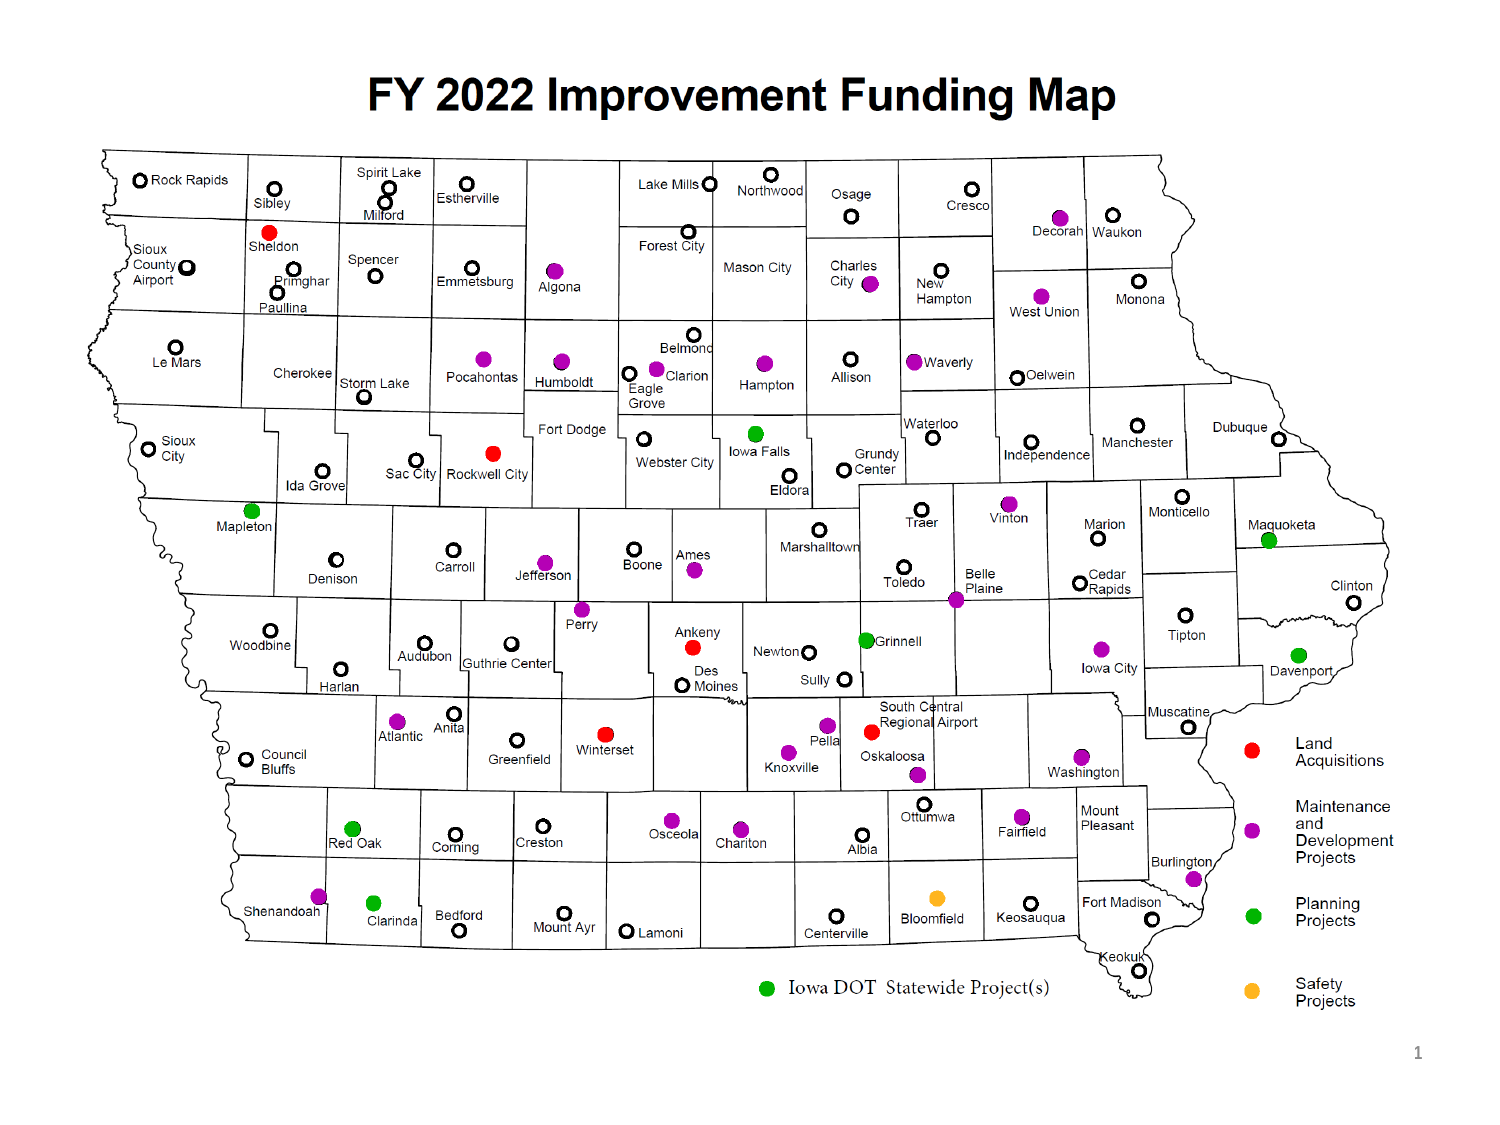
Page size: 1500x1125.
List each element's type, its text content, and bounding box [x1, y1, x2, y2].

slide_number 11 [1415, 1012, 1438, 1091]
picture [62, 49, 1415, 1093]
